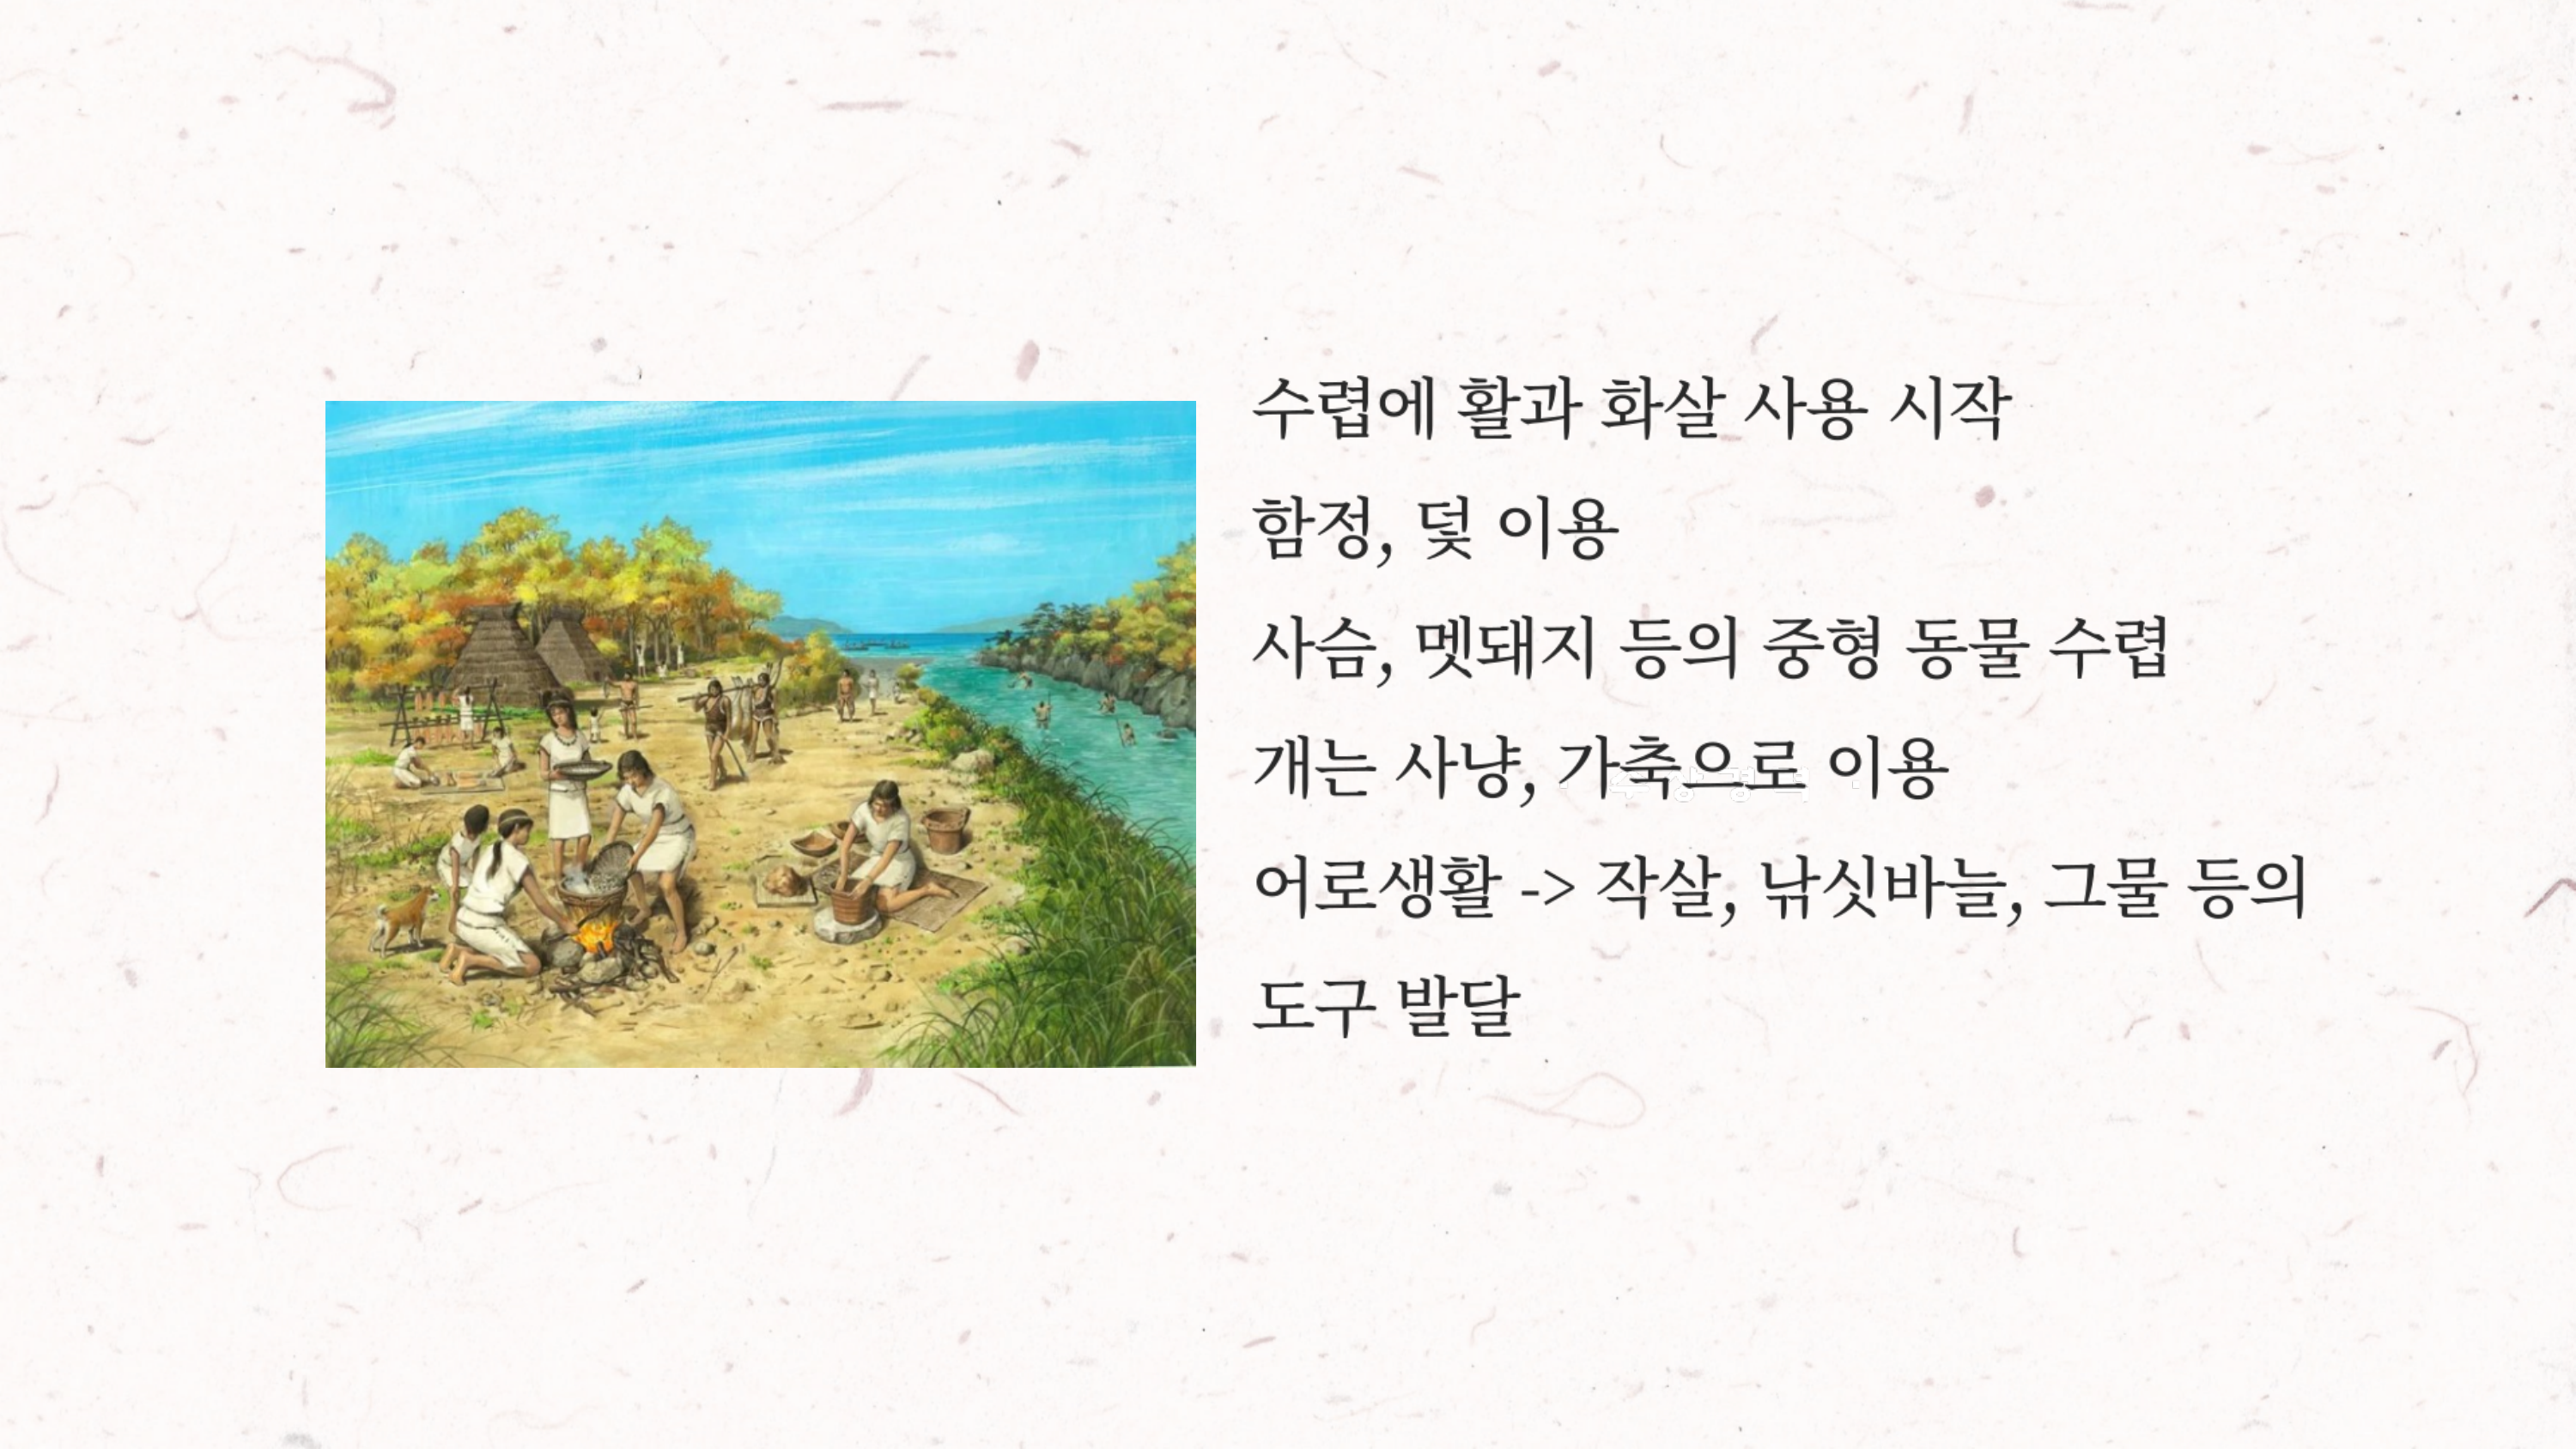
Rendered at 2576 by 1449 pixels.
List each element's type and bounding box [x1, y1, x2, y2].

text_box [325, 401, 1196, 1068]
text_box [0, 0, 2576, 1449]
picture [1231, 338, 2372, 1230]
